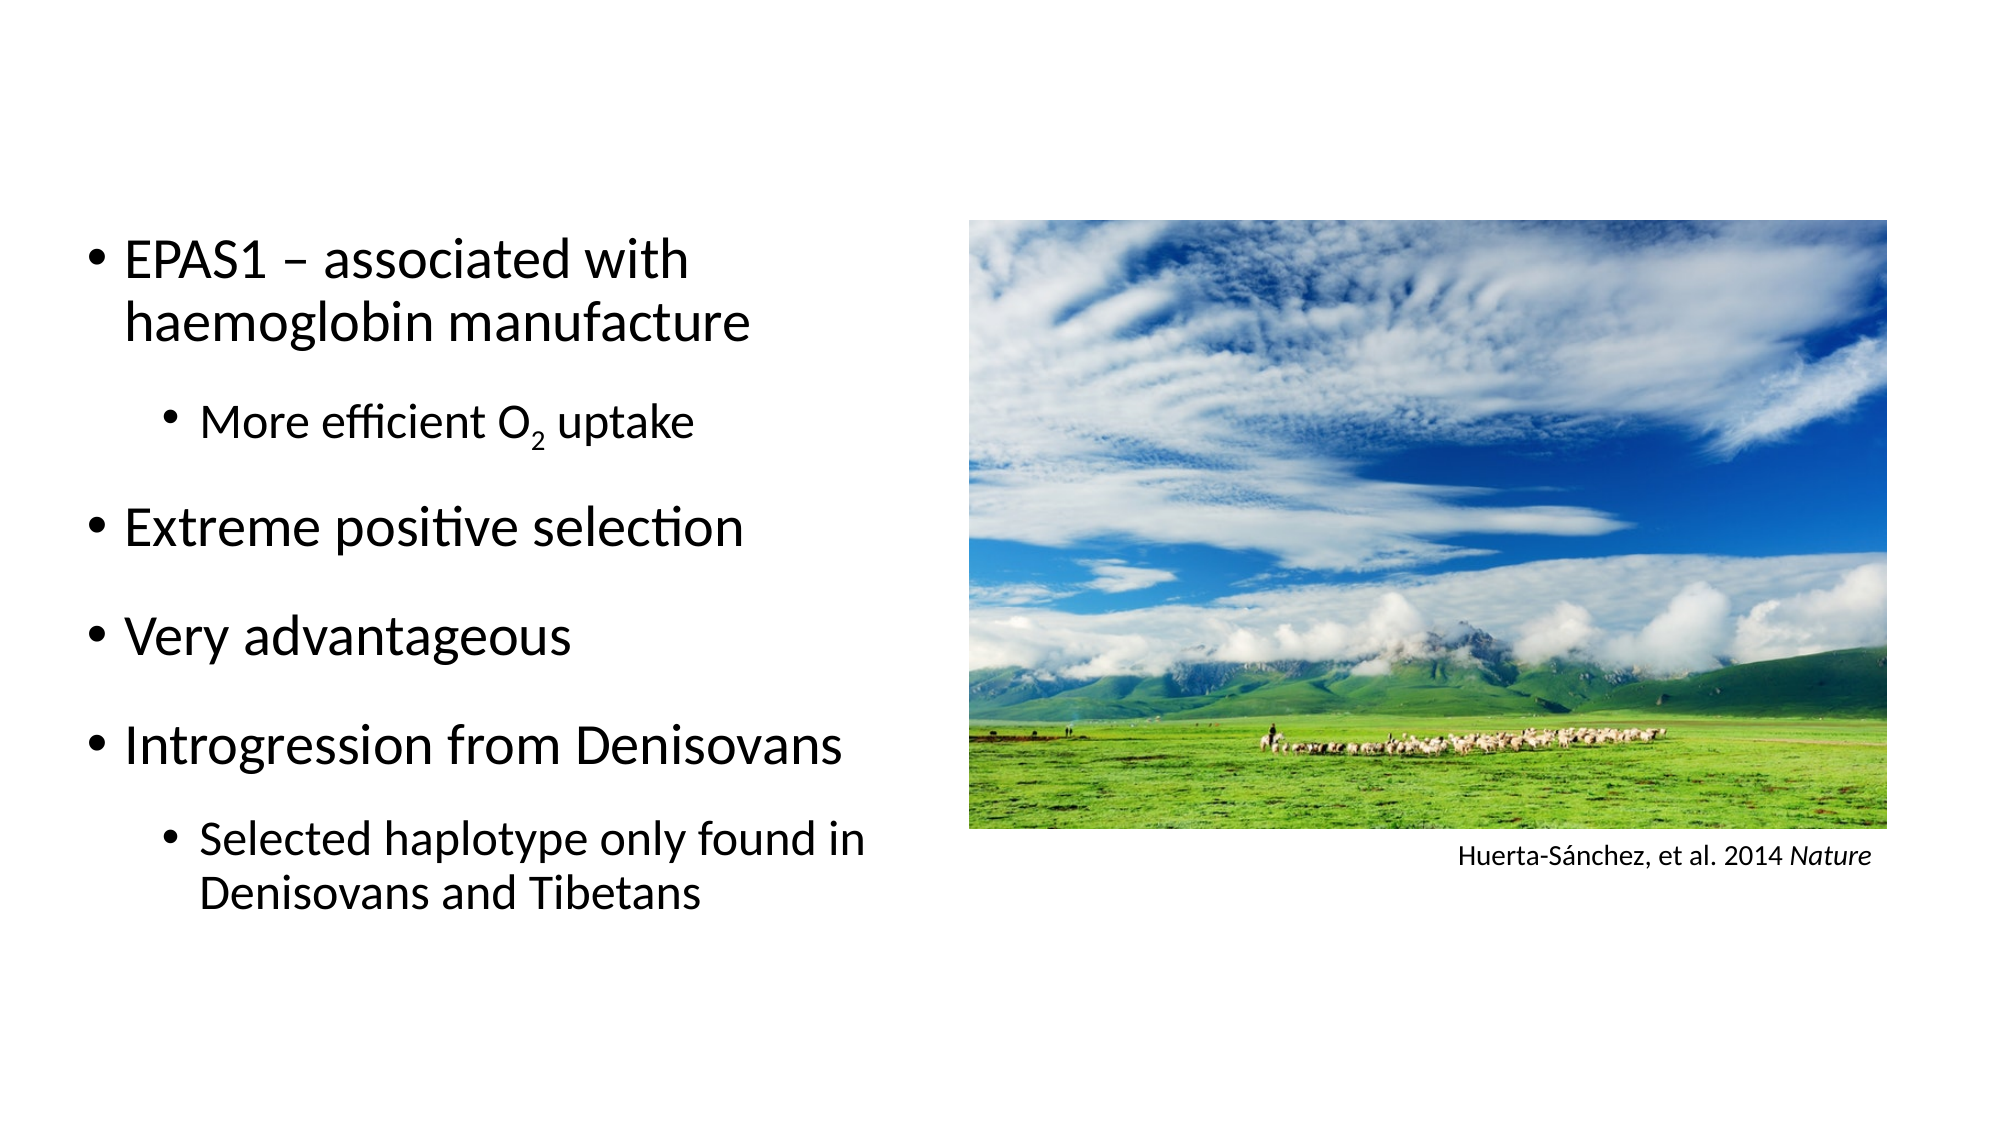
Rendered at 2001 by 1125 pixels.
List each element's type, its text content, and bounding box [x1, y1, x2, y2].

list EPAS1 – associated with haemoglobin manufacture More efficient O2 uptake Extreme positive selection Very advantageous Introgression from Denisovans Selected haplotype only found in Denisovans and Tibetans [71, 220, 891, 935]
text_box Huerta-Sánchez, et al. 2014 Nature [1184, 829, 1887, 879]
picture [969, 220, 1887, 829]
